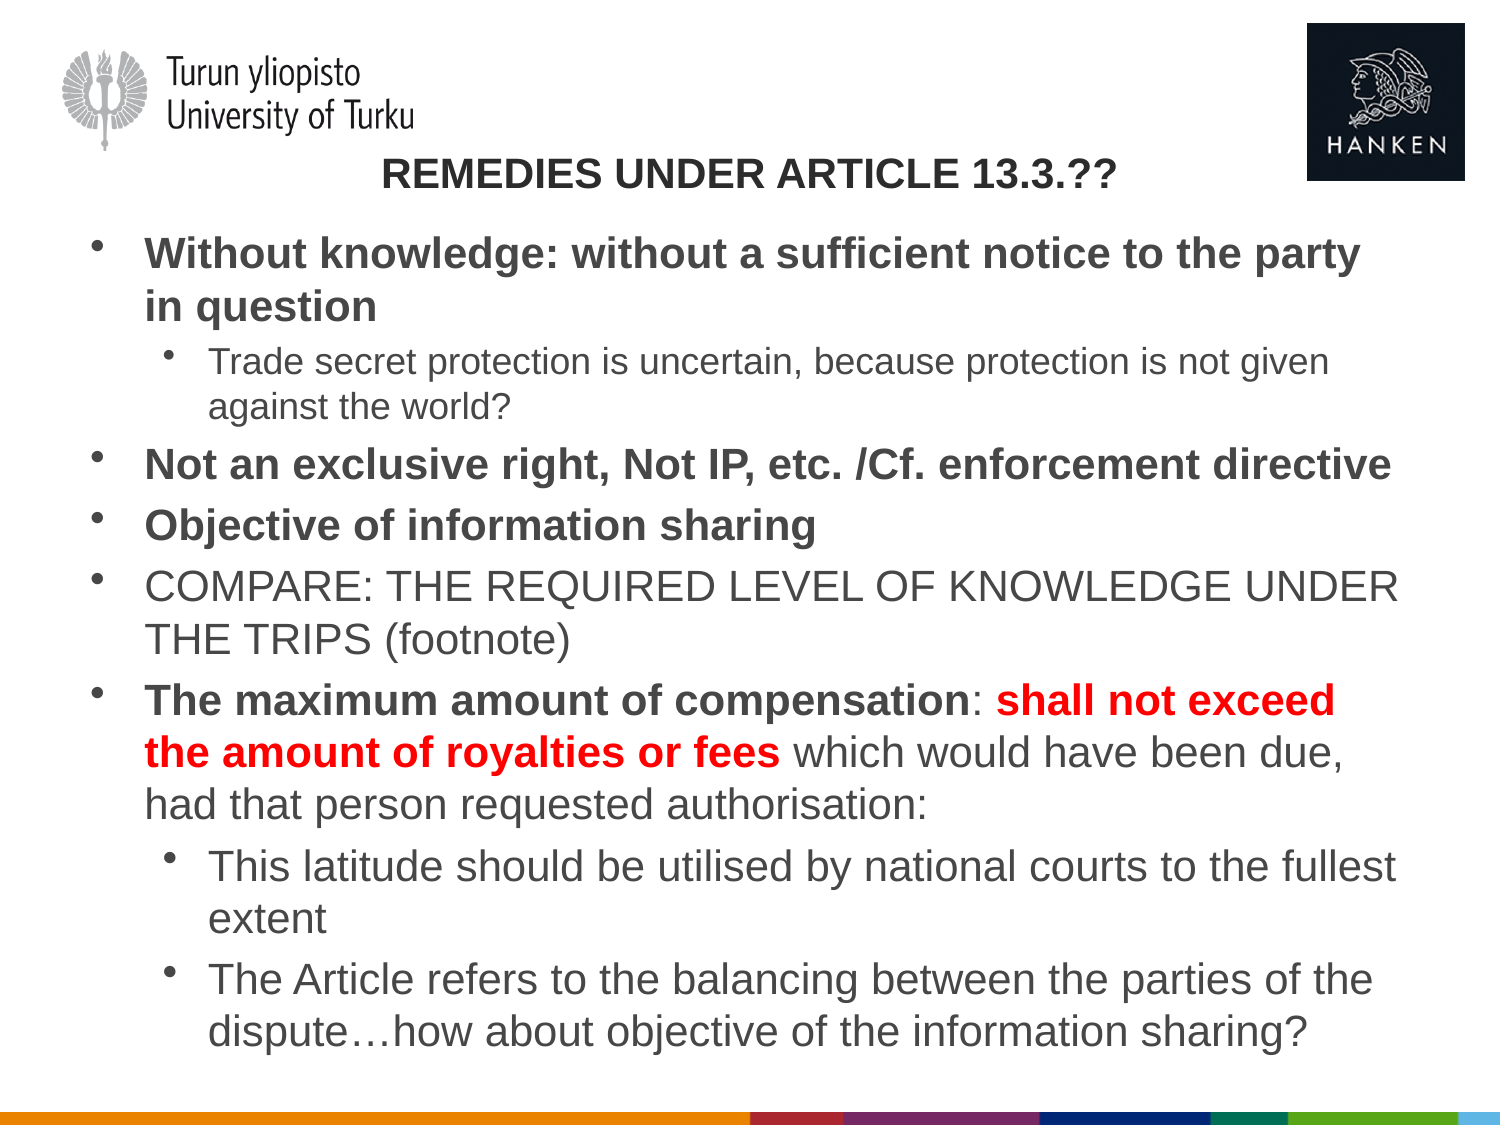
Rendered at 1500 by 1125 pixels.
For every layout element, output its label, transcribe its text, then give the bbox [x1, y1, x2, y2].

picture [1212, 1112, 1500, 1125]
picture [0, 1112, 1209, 1125]
title remedies under Article 13.3.?? [74, 137, 1426, 217]
picture [62, 49, 413, 151]
list Without knowledge: without a sufficient notice to the party in question Trade secret protection is uncertain, because protection is not given against the world? Not an exclusive right, Not IP, etc. /Cf. enforcement directive Objective of information sharing COMPARE: THE REQUIRED LEVEL OF KNOWLEDGE UNDER THE TRIPS (footnote) The maximum amount of compensation: shall not exceed the amount of royalties or fees which would have been due, had that person requested authorisation: This latitude should be utilised by national courts to the fullest extent The Article refers to the balancing between the parties of the dispute…how about objective of the information sharing? [74, 217, 1426, 1083]
picture [1307, 23, 1465, 181]
